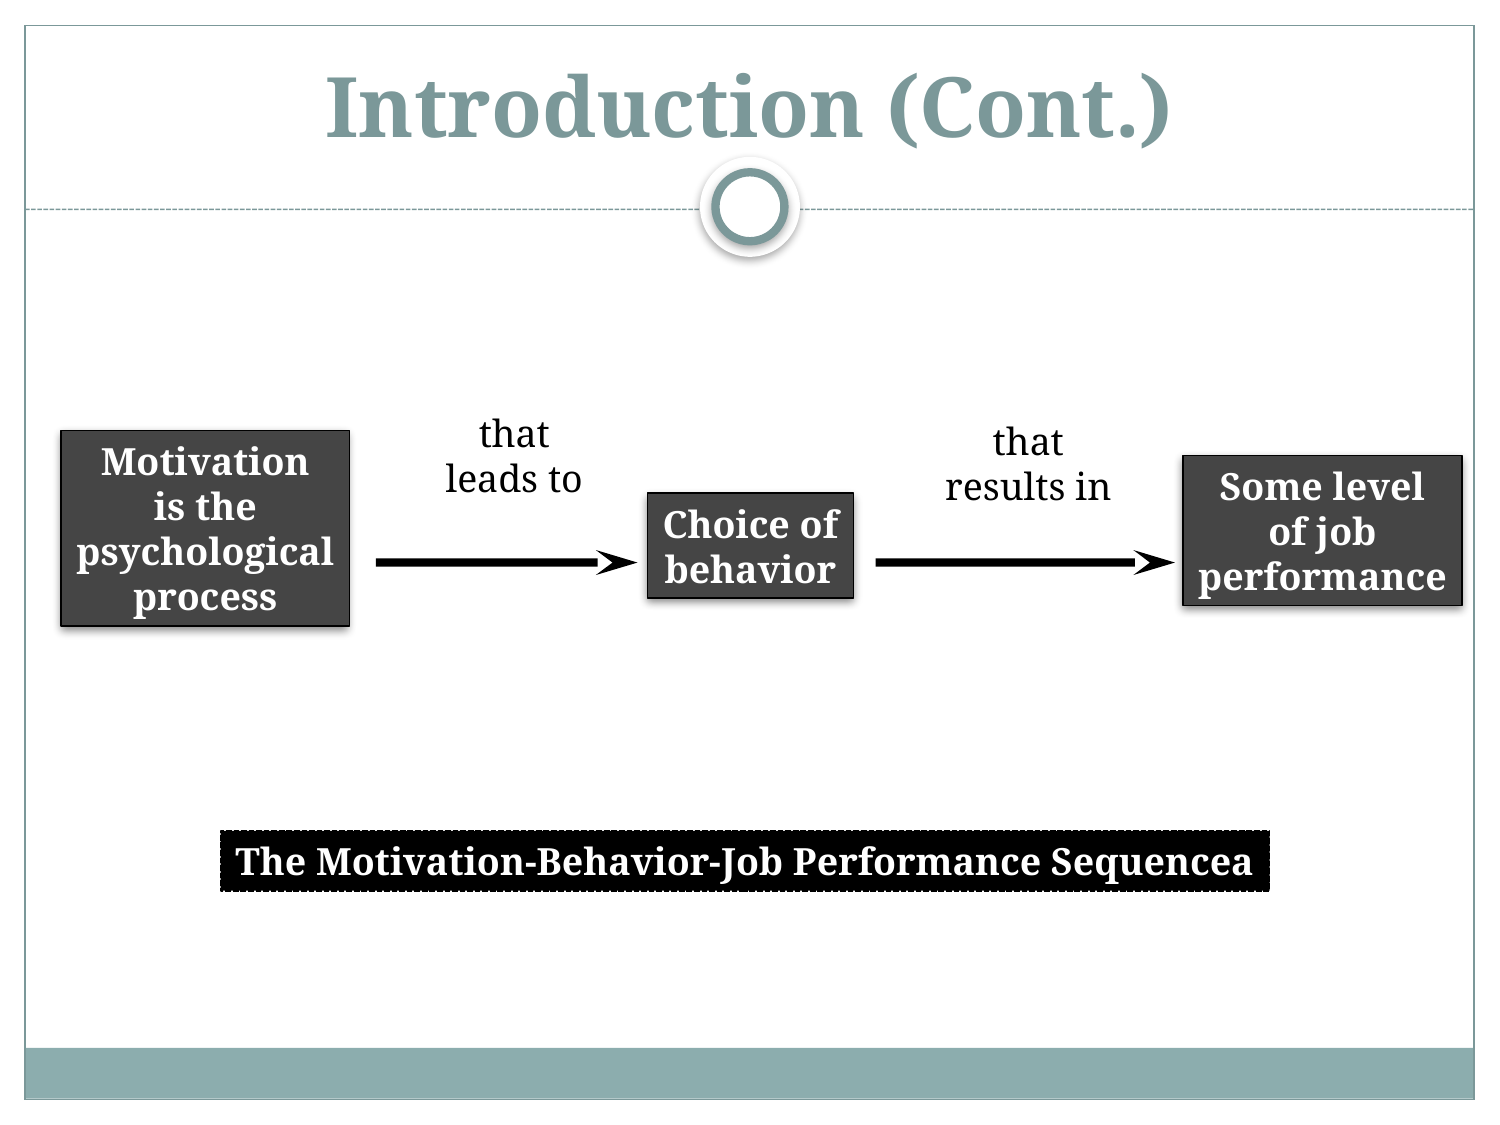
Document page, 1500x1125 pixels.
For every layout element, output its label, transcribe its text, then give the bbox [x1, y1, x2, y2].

text_box that results in [929, 409, 1127, 515]
text_box Some level of job performance [1182, 455, 1463, 606]
text_box that leads to [430, 402, 599, 508]
text_box Motivation is the psychological process [60, 430, 350, 627]
text_box [1154, 556, 1175, 569]
text_box The Motivation-Behavior-Job Performance Sequencea [220, 830, 1270, 892]
title Introduction (Cont.) [49, 37, 1450, 162]
text_box Choice of behavior [647, 492, 854, 599]
text_box [616, 556, 638, 569]
